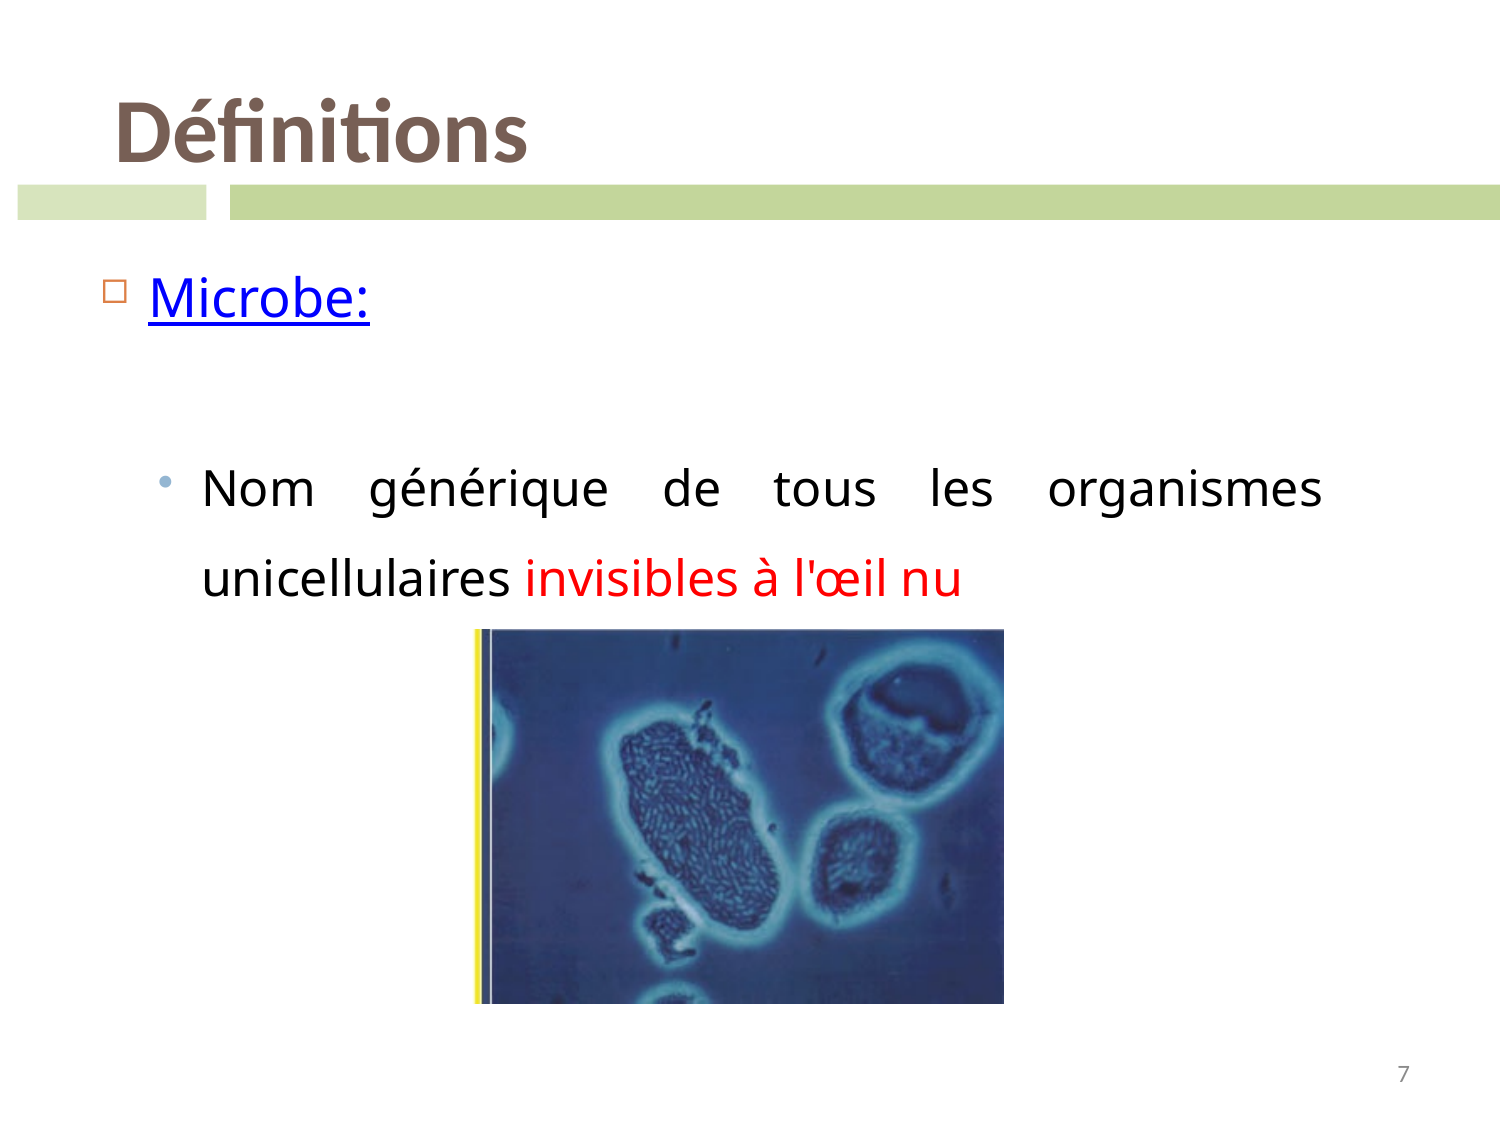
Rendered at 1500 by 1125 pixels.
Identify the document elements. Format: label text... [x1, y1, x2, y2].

picture [472, 628, 1005, 1005]
text_box [228, 182, 1500, 222]
text_box Définitions [99, 0, 1438, 251]
slide_number 7 [1074, 1042, 1425, 1103]
text_box [16, 182, 209, 222]
text_box Microbe: Nom générique de tous les organismes unicellulaires invisibles à l'œil nu [100, 262, 1376, 991]
